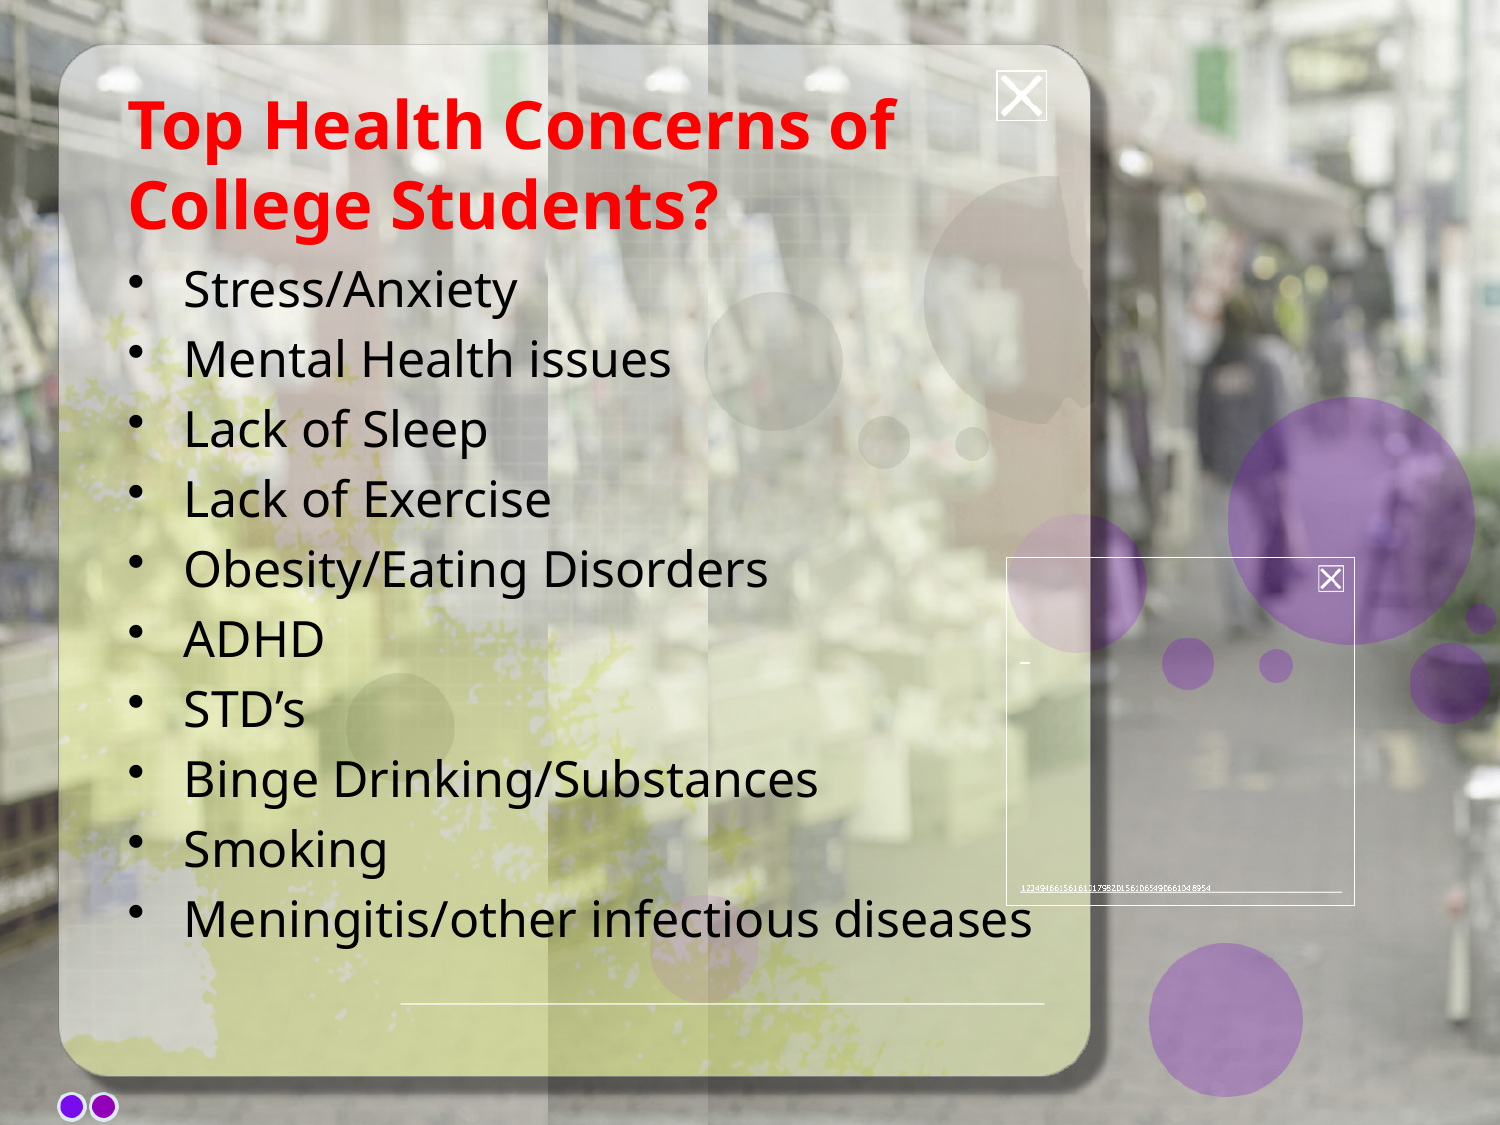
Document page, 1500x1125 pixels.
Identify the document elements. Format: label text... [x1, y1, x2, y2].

list Stress/Anxiety Mental Health issues Lack of Sleep Lack of Exercise Obesity/Eating Disorders ADHD STD’s Binge Drinking/Substances Smoking Meningitis/other infectious diseases [112, 249, 1051, 1013]
picture [0, 0, 1500, 1125]
title Top Health Concerns of College Students? [112, 112, 1051, 213]
